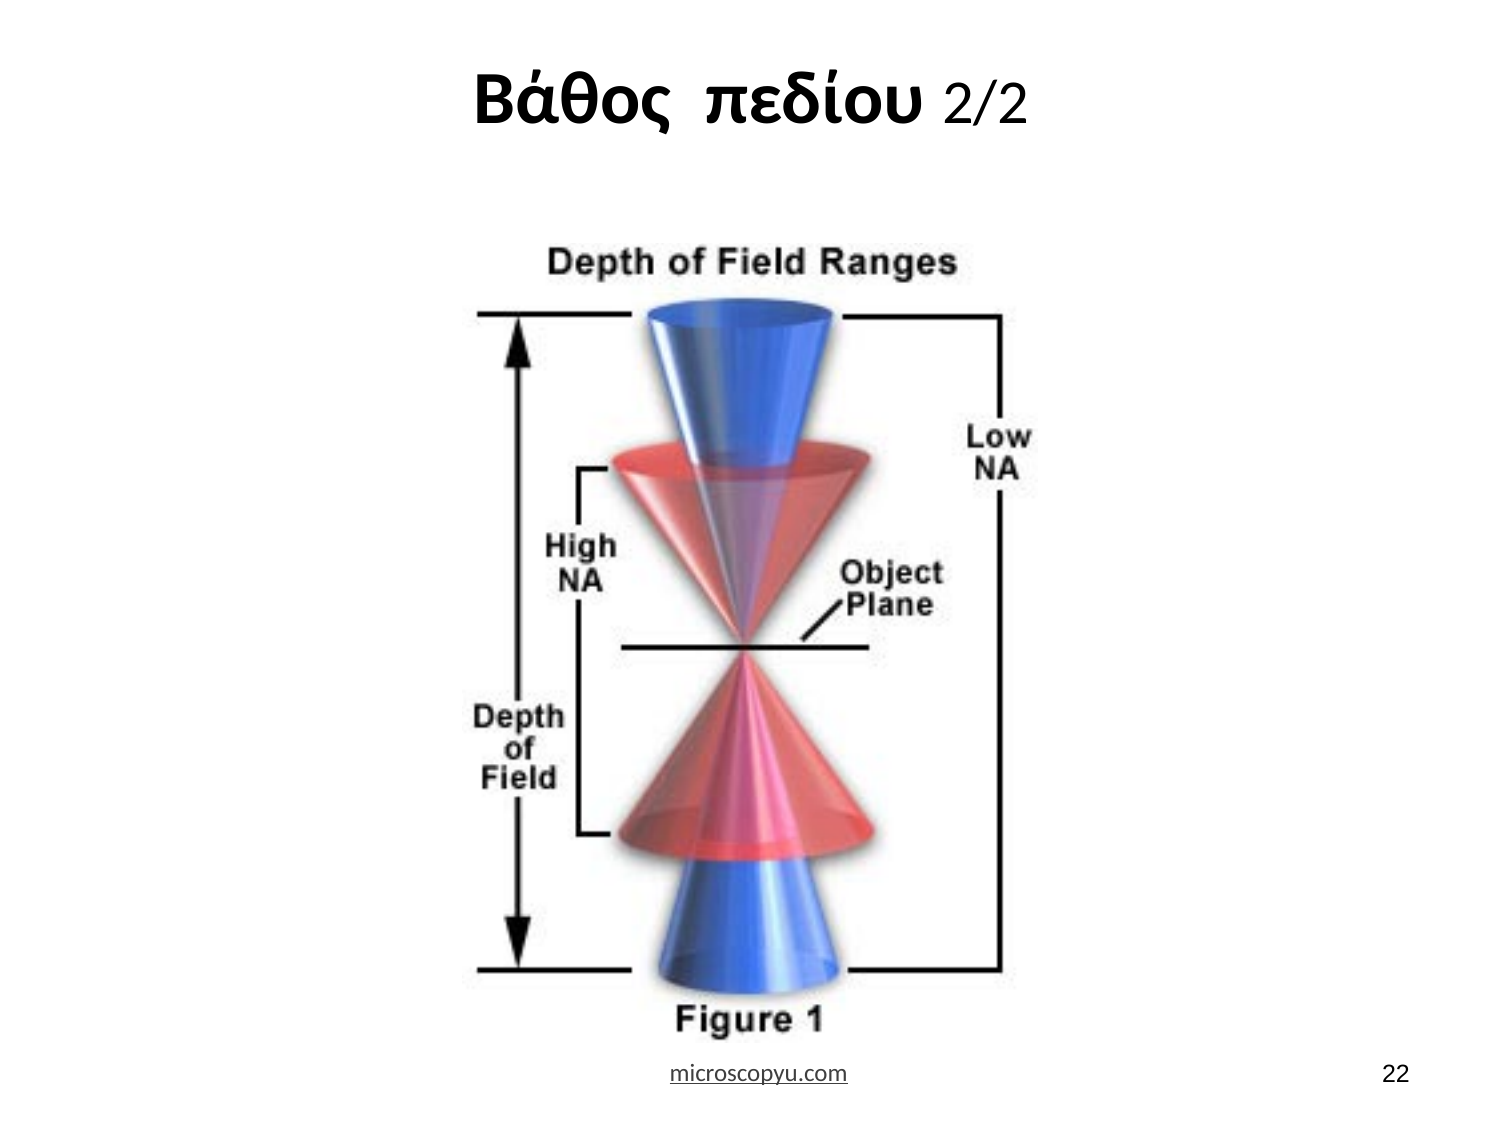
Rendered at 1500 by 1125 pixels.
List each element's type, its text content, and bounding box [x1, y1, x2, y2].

title Βάθος πεδίου 2/2 [76, 19, 1427, 169]
text_box microscopyu.com [383, 1048, 1134, 1094]
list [462, 243, 1038, 1043]
slide_number 21 [1074, 1042, 1425, 1103]
